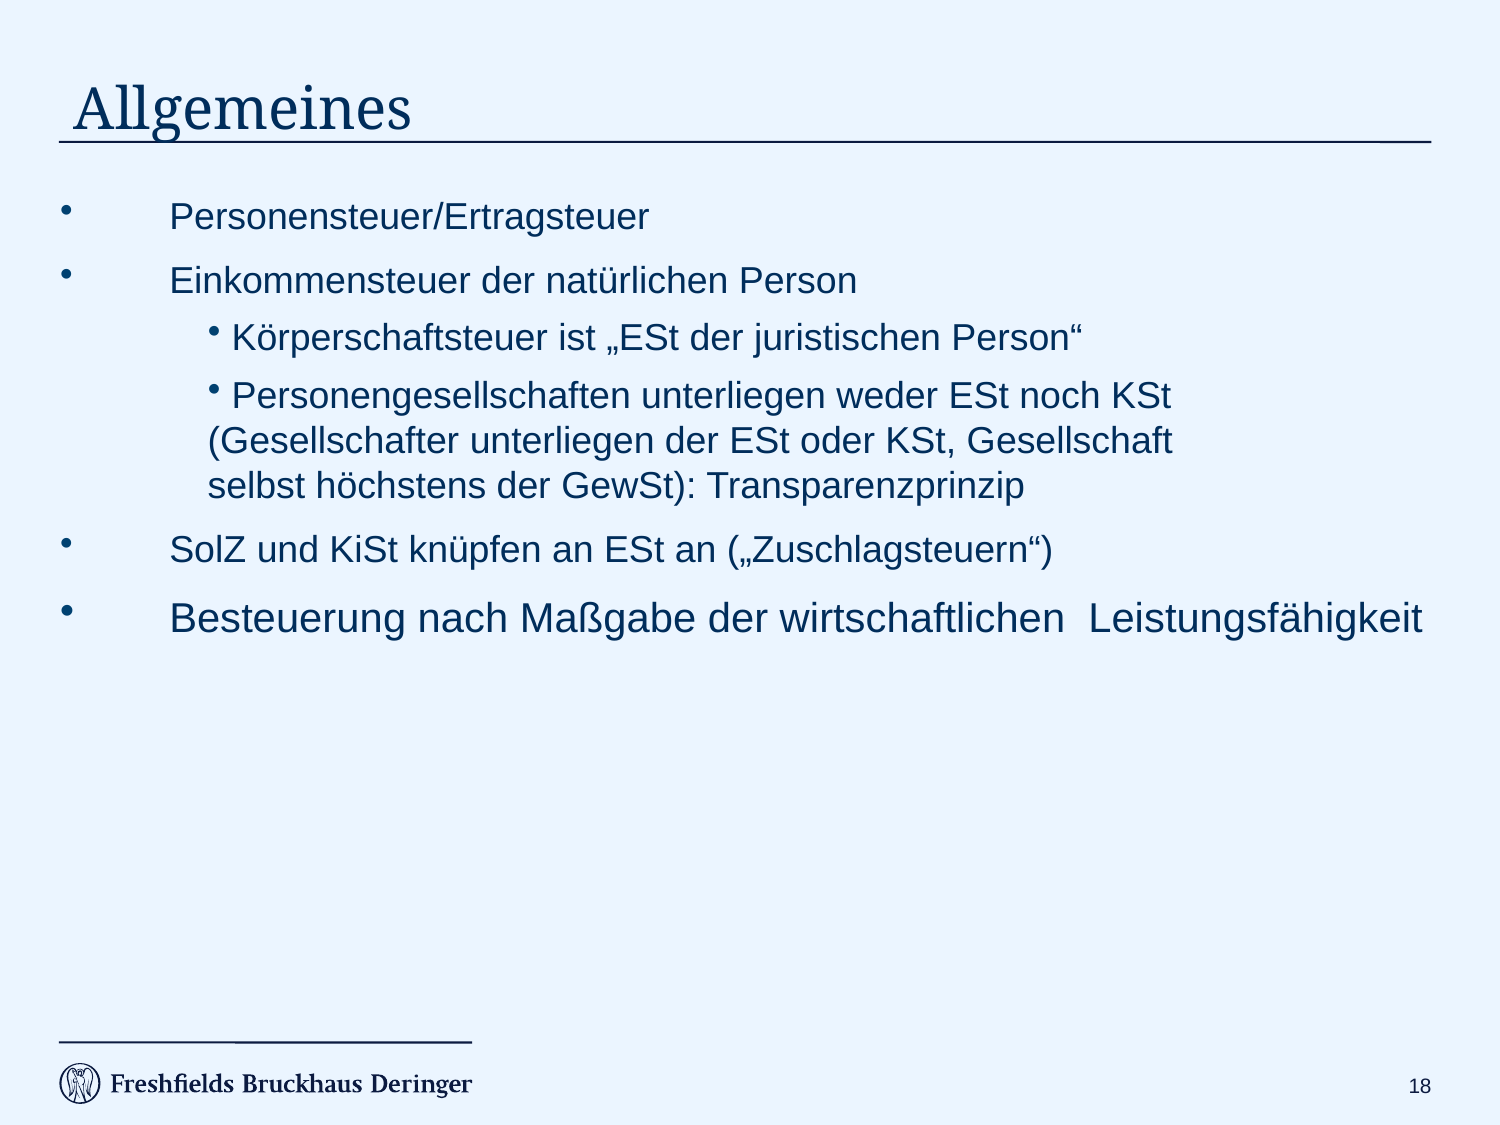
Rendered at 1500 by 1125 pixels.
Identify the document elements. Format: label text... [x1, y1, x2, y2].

slide_number 17 [1077, 1056, 1432, 1098]
title Allgemeines [58, 58, 1432, 154]
text_box Personensteuer/Ertragsteuer Einkommensteuer der natürlichen Person Körperschaftsteuer ist „ESt der juristischen Person“ Personengesellschaften unterliegen weder ESt noch KSt (Gesellschafter unterliegen der ESt oder KSt, Gesellschaft selbst höchstens der GewSt): Transparenzprinzip SolZ und KiSt knüpfen an ESt an („Zuschlagsteuern“) Besteuerung nach Maßgabe der wirtschaftlichen Leistungsfähigkeit [45, 184, 1471, 705]
